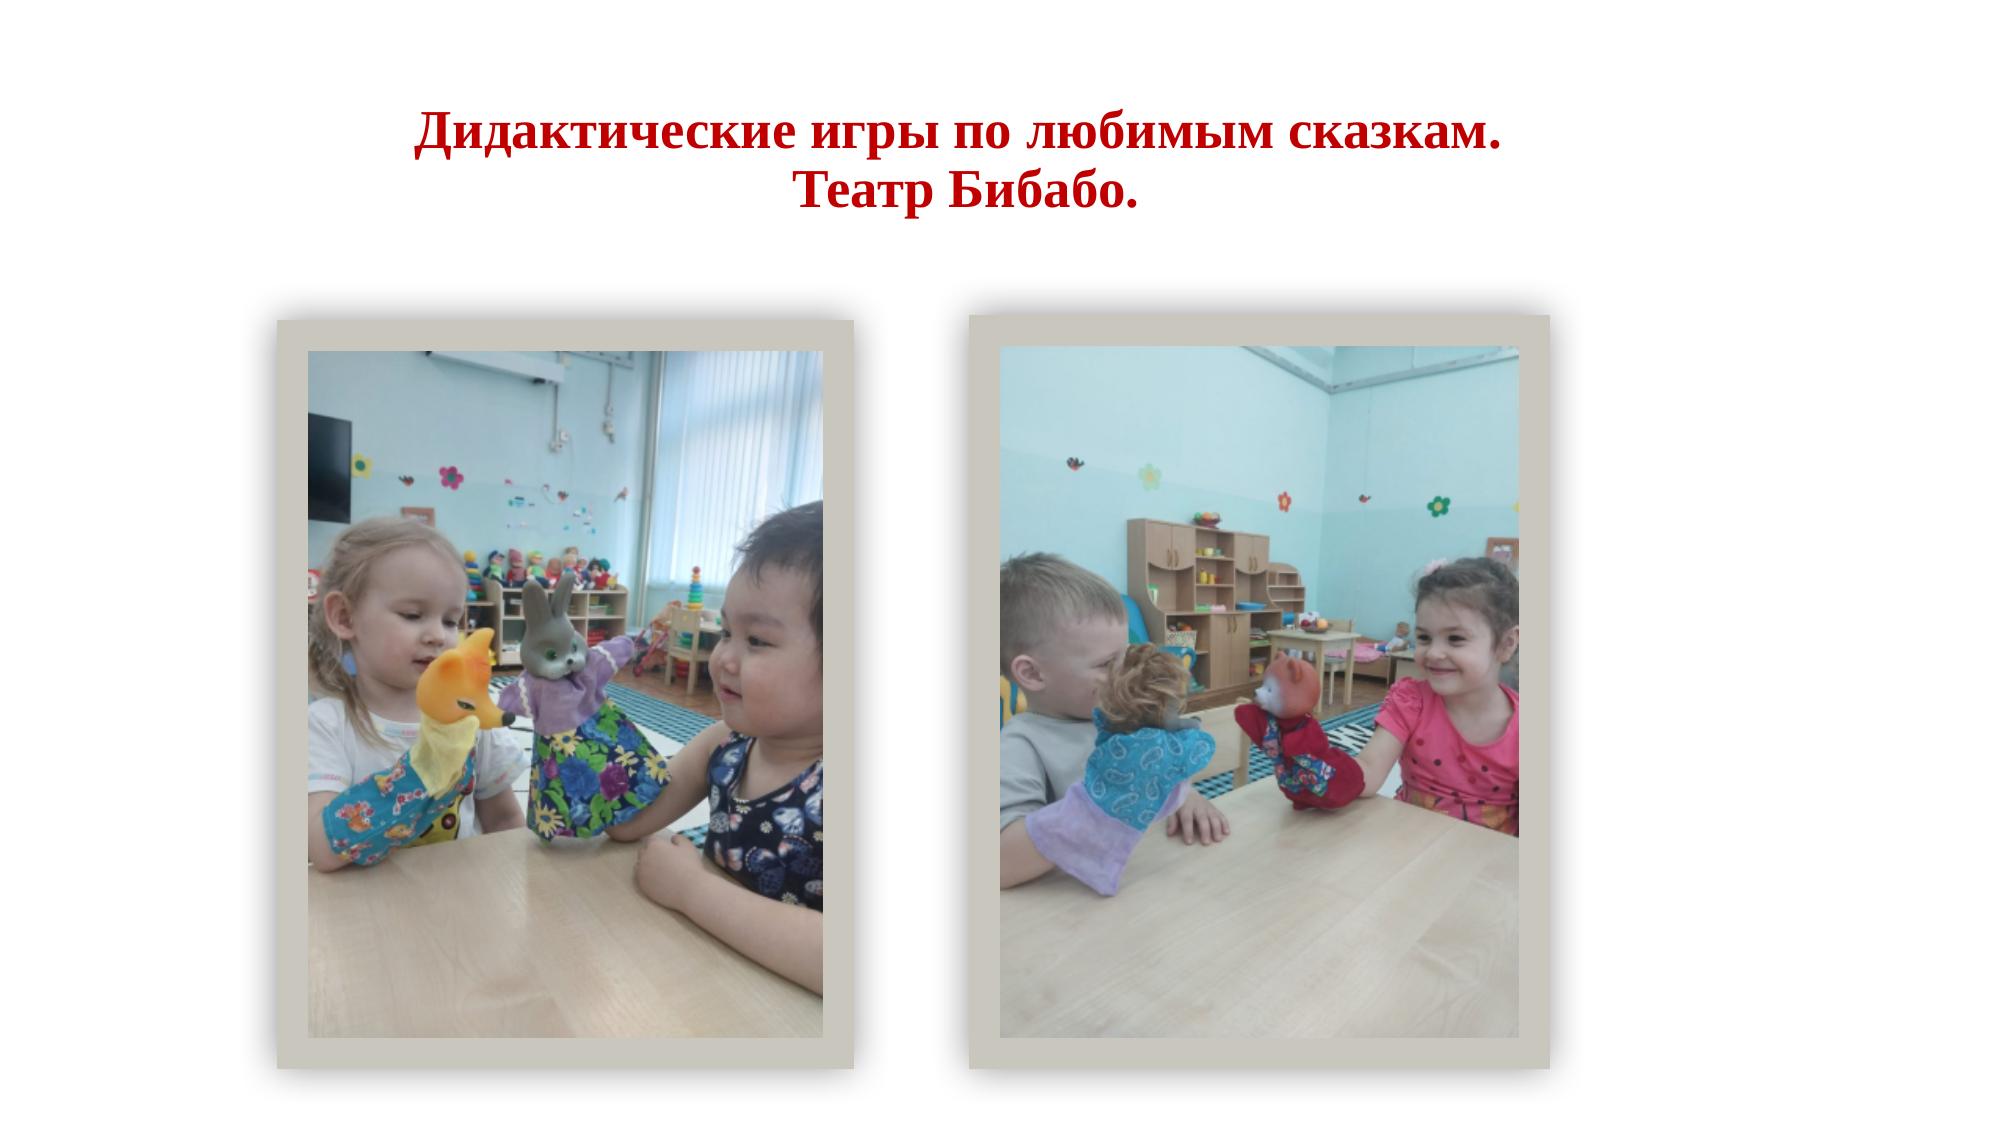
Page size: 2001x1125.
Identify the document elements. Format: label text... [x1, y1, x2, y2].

title Дидактические игры по любимым сказкам. Театр Бибабо. [103, 92, 1829, 311]
picture [999, 345, 1519, 1038]
picture [307, 351, 823, 1038]
